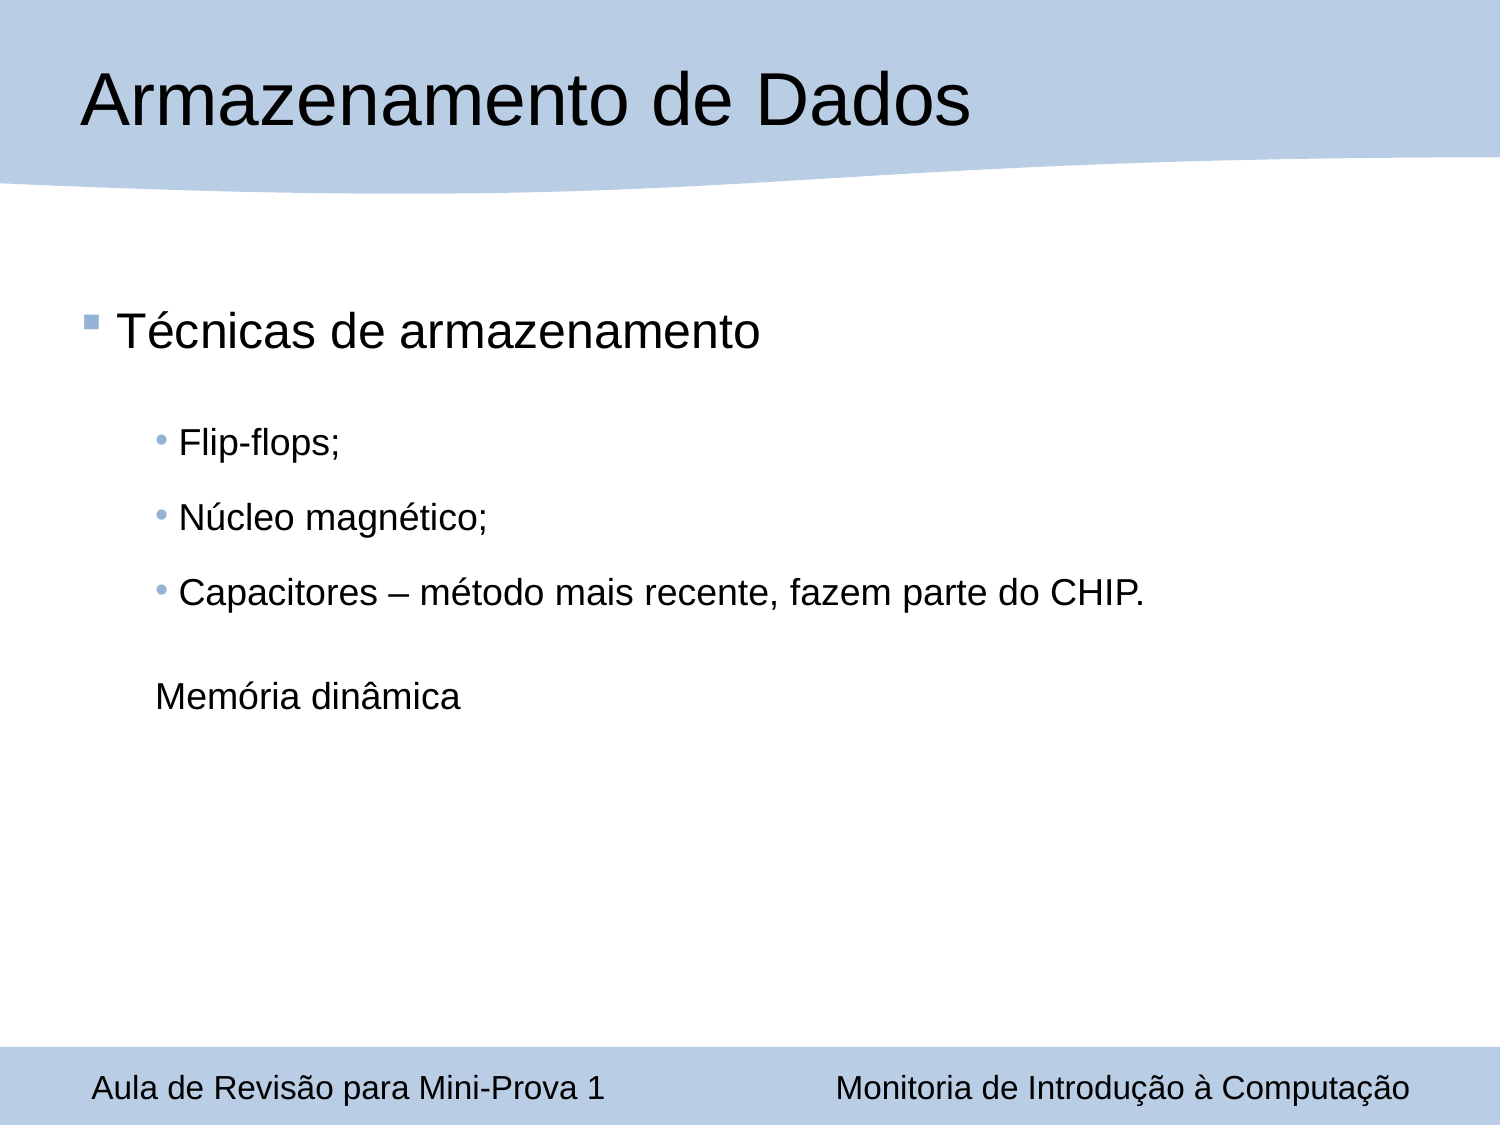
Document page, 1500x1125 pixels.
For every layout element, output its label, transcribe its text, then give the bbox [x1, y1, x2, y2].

text_box Aula de Revisão para Mini-Prova 1 [76, 1058, 691, 1114]
text_box [0, 0, 1500, 196]
text_box Técnicas de armazenamento Flip-flops; Núcleo magnético; Capacitores – método mais recente, fazem parte do CHIP. Memória dinâmica [64, 290, 1424, 988]
title Armazenamento de Dados [65, 7, 1105, 185]
text_box [0, 1045, 1500, 1125]
text_box Monitoria de Introdução à Computação [820, 1058, 1447, 1114]
